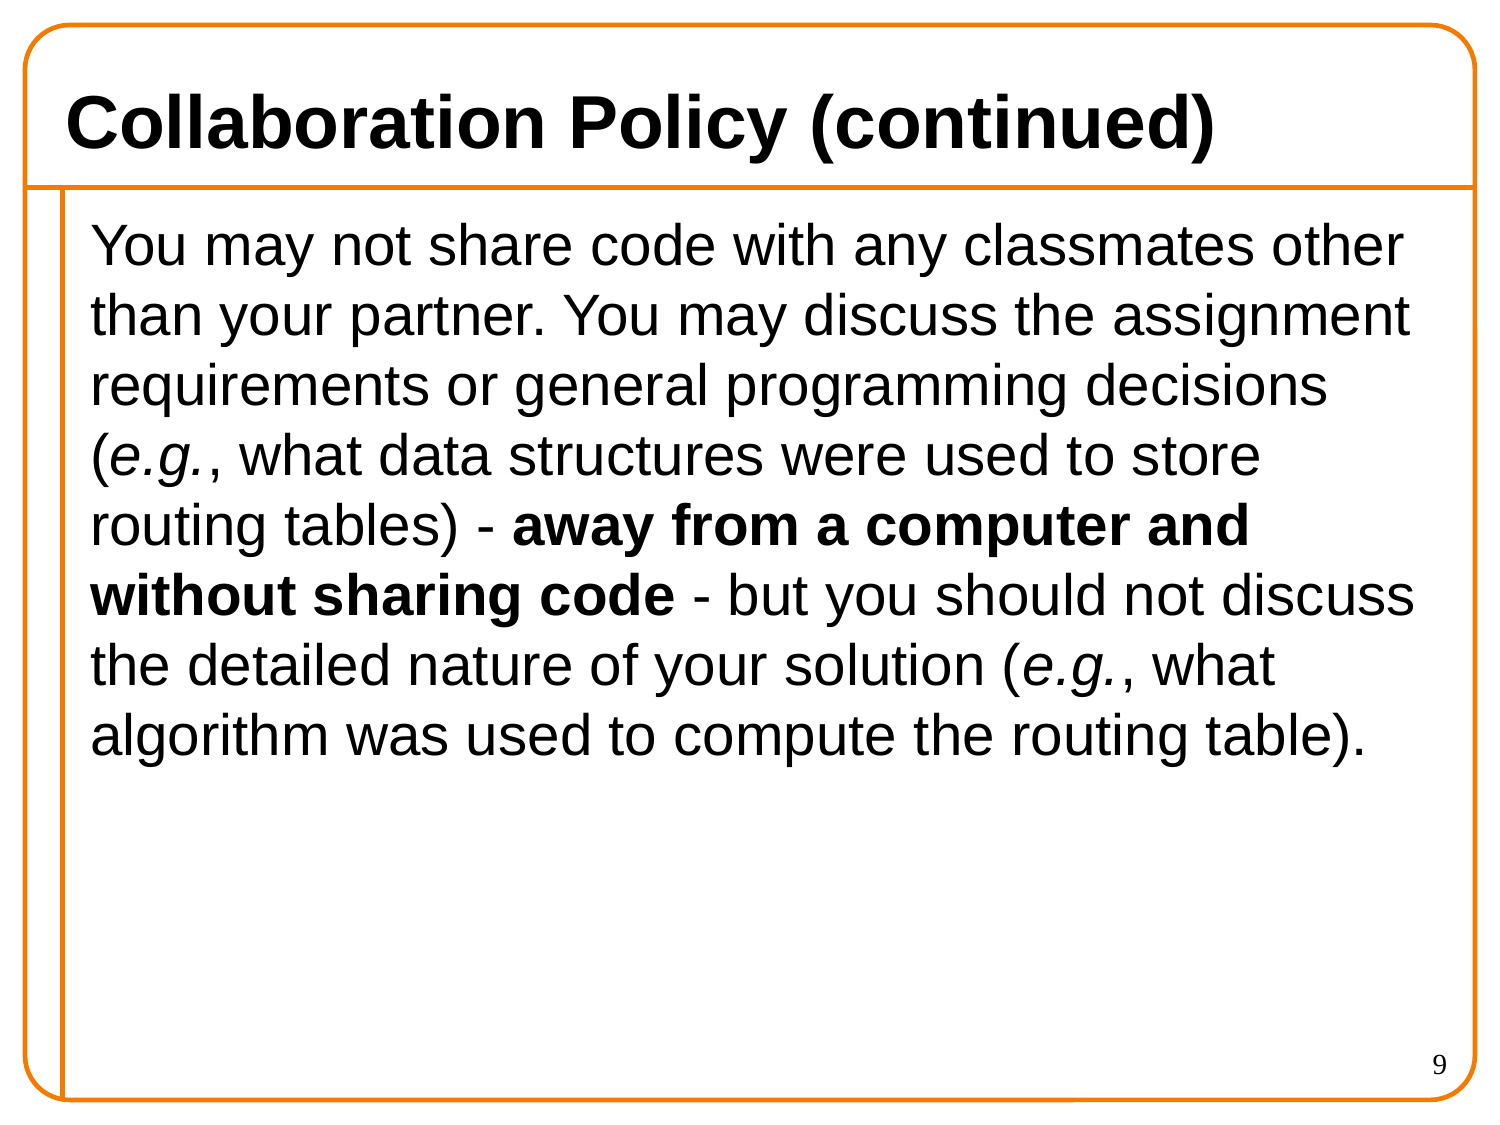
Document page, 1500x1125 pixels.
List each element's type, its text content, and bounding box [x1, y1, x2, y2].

list You may not share code with any classmates other than your partner. You may discuss the assignment requirements or general programming decisions (e.g., what data structures were used to store routing tables) - away from a computer and without sharing code - but you should not discuss the detailed nature of your solution (e.g., what algorithm was used to compute the routing table). [75, 200, 1463, 1100]
title Collaboration Policy (continued) [50, 62, 1374, 175]
slide_number 9 [1312, 1037, 1463, 1101]
